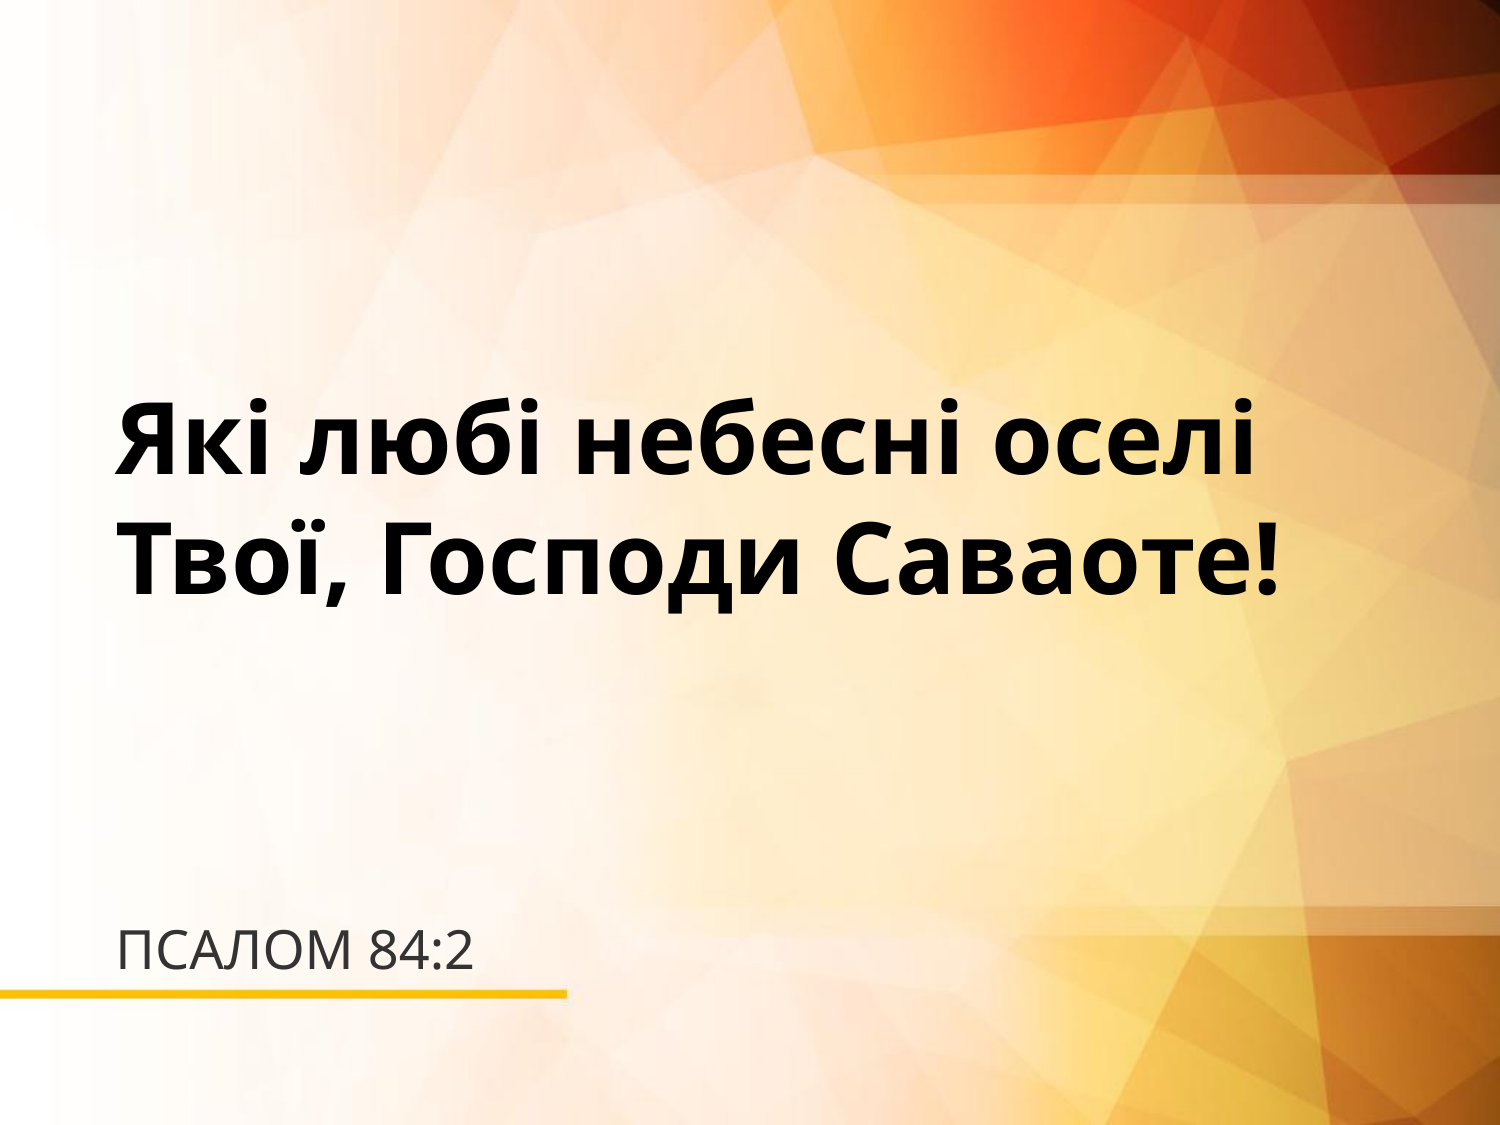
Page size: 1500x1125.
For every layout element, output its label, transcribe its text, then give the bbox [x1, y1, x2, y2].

title ПСАЛОМ 84:2 [100, 905, 656, 988]
text_box Які любі небесні оселі Твої, Господи Саваоте! [100, 172, 1459, 622]
picture [0, 0, 1500, 1125]
